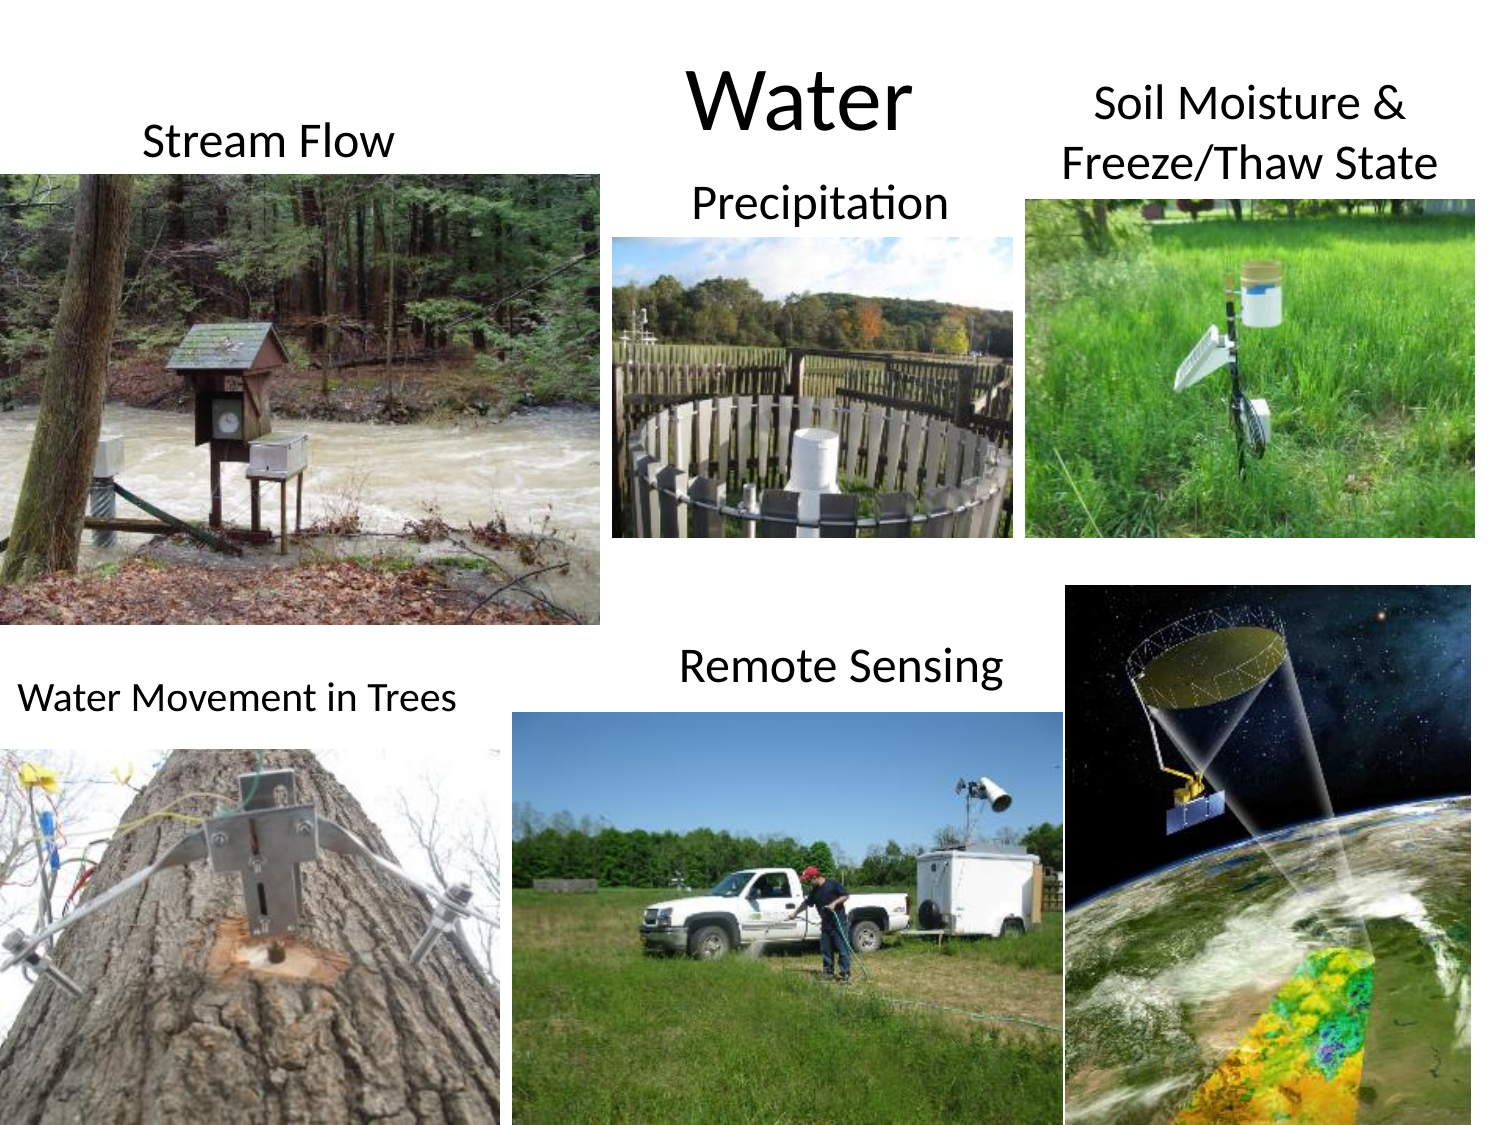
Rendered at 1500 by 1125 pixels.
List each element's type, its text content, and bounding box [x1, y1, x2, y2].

picture [512, 712, 1063, 1125]
picture [1065, 585, 1472, 1125]
title Water [587, 0, 1013, 188]
text_box Soil Moisture & Freeze/Thaw State [1037, 62, 1463, 198]
picture [0, 749, 501, 1125]
text_box Water Movement in Trees [2, 662, 472, 728]
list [0, 174, 601, 626]
text_box Stream Flow [37, 99, 500, 173]
picture [612, 237, 1013, 538]
text_box Remote Sensing [664, 624, 1019, 700]
picture [1024, 199, 1476, 538]
text_box Precipitation [676, 162, 965, 235]
